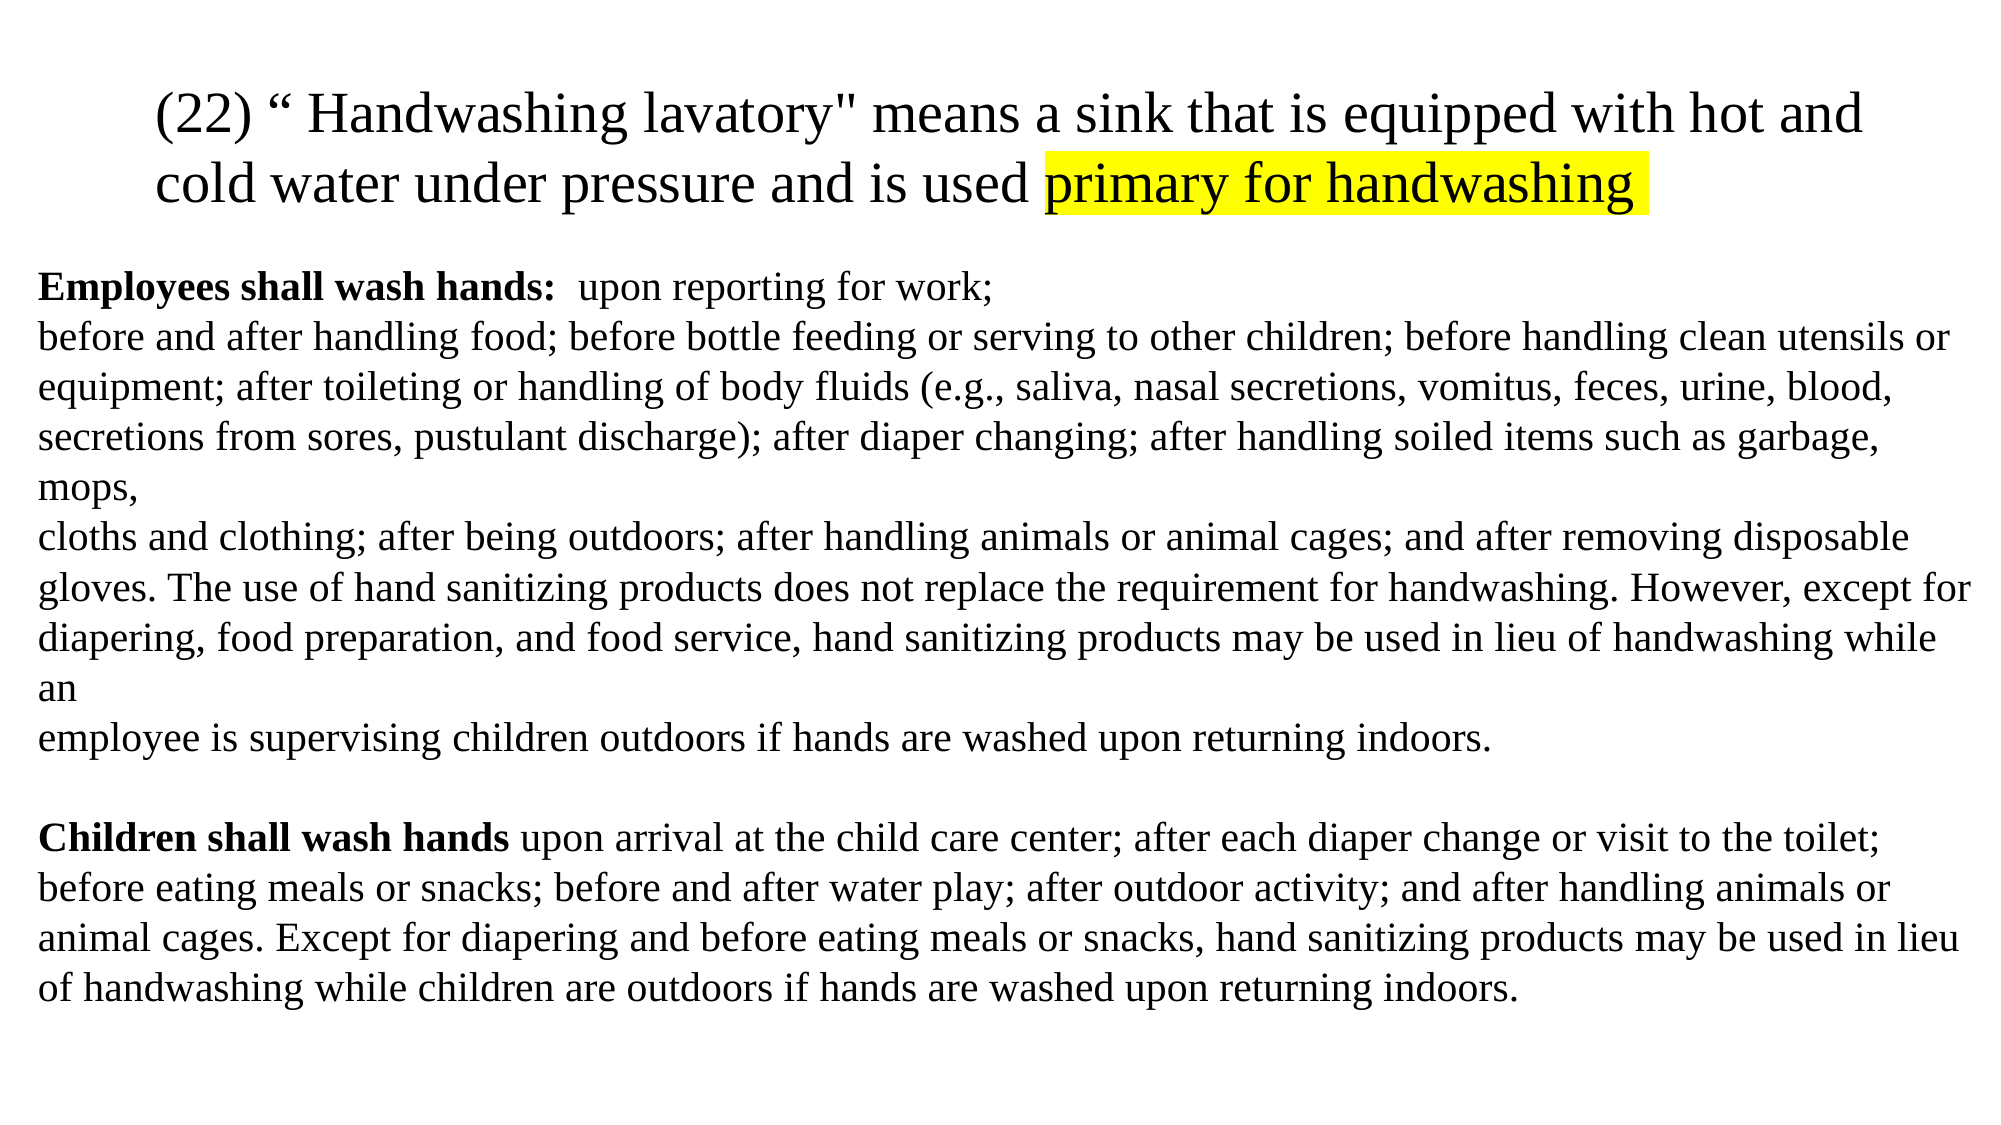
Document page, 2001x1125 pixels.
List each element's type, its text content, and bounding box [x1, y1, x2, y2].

text_box Employees shall wash hands: upon reporting for work; before and after handling food; before bottle feeding or serving to other children; before handling clean utensils or equipment; after toileting or handling of body fluids (e.g., saliva, nasal secretions, vomitus, feces, urine, blood, secretions from sores, pustulant discharge); after diaper changing; after handling soiled items such as garbage, mops, cloths and clothing; after being outdoors; after handling animals or animal cages; and after removing disposable gloves. The use of hand sanitizing products does not replace the requirement for handwashing. However, except for diapering, food preparation, and food service, hand sanitizing products may be used in lieu of handwashing while an employee is supervising children outdoors if hands are washed upon returning indoors. Children shall wash hands upon arrival at the child care center; after each diaper change or visit to the toilet; before eating meals or snacks; before and after water play; after outdoor activity; and after handling animals or animal cages. Except for diapering and before eating meals or snacks, hand sanitizing products may be used in lieu of handwashing while children are outdoors if hands are washed upon returning indoors. [23, 251, 2000, 1017]
text_box (22) “ Handwashing lavatory" means a sink that is equipped with hot and cold water under pressure and is used primary for handwashing [141, 67, 1926, 251]
